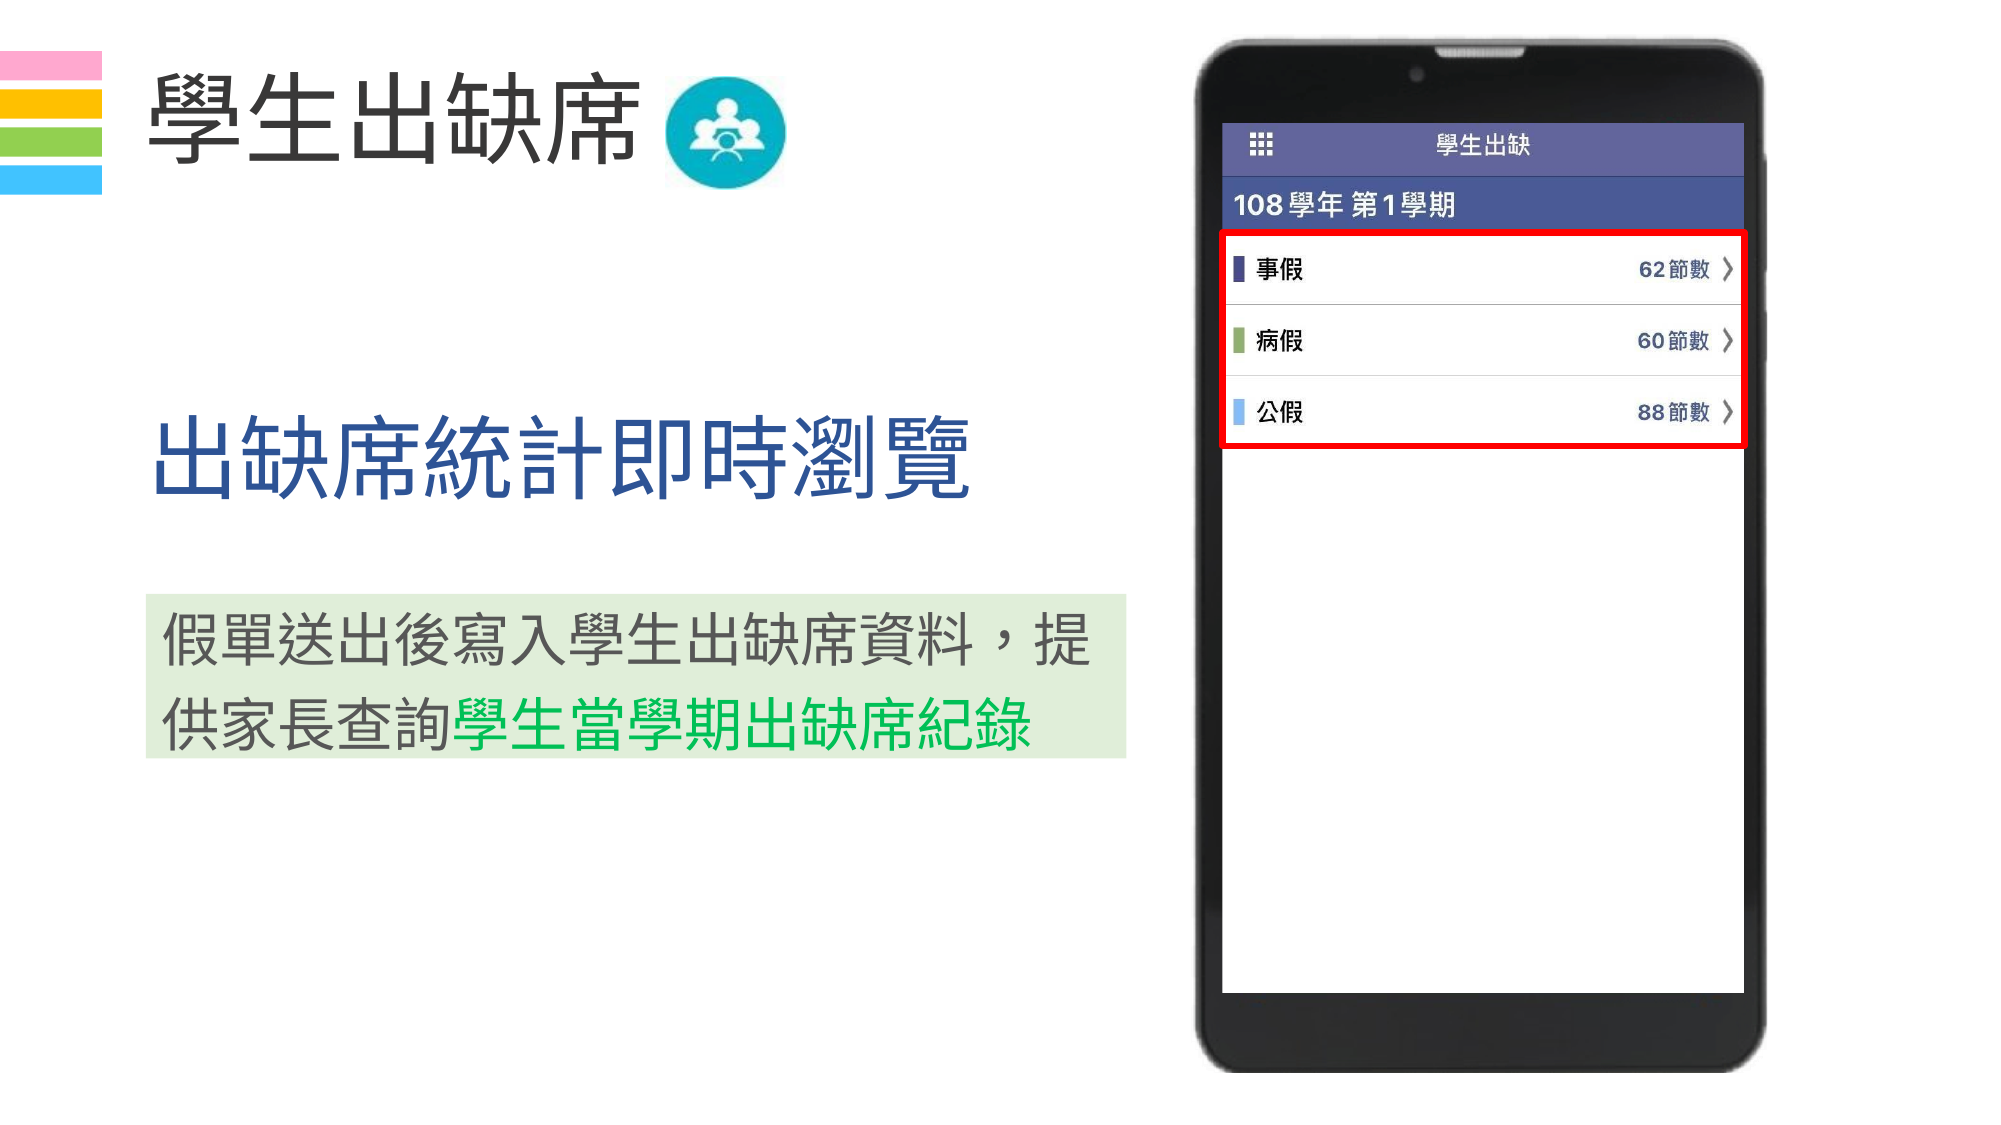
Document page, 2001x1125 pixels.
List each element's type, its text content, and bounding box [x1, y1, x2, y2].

text_box [0, 89, 102, 119]
text_box [0, 127, 102, 157]
text_box [0, 165, 102, 195]
title 學生出缺席 [142, 54, 647, 245]
text_box [0, 51, 102, 81]
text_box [1190, 34, 1768, 1073]
text_box 假單送出後寫入學生出缺席資料，提 供家長查詢學生當學期出缺席紀錄 [145, 593, 1127, 759]
text_box [665, 76, 787, 190]
text_box 出缺席統計即時瀏覽 [145, 398, 976, 511]
